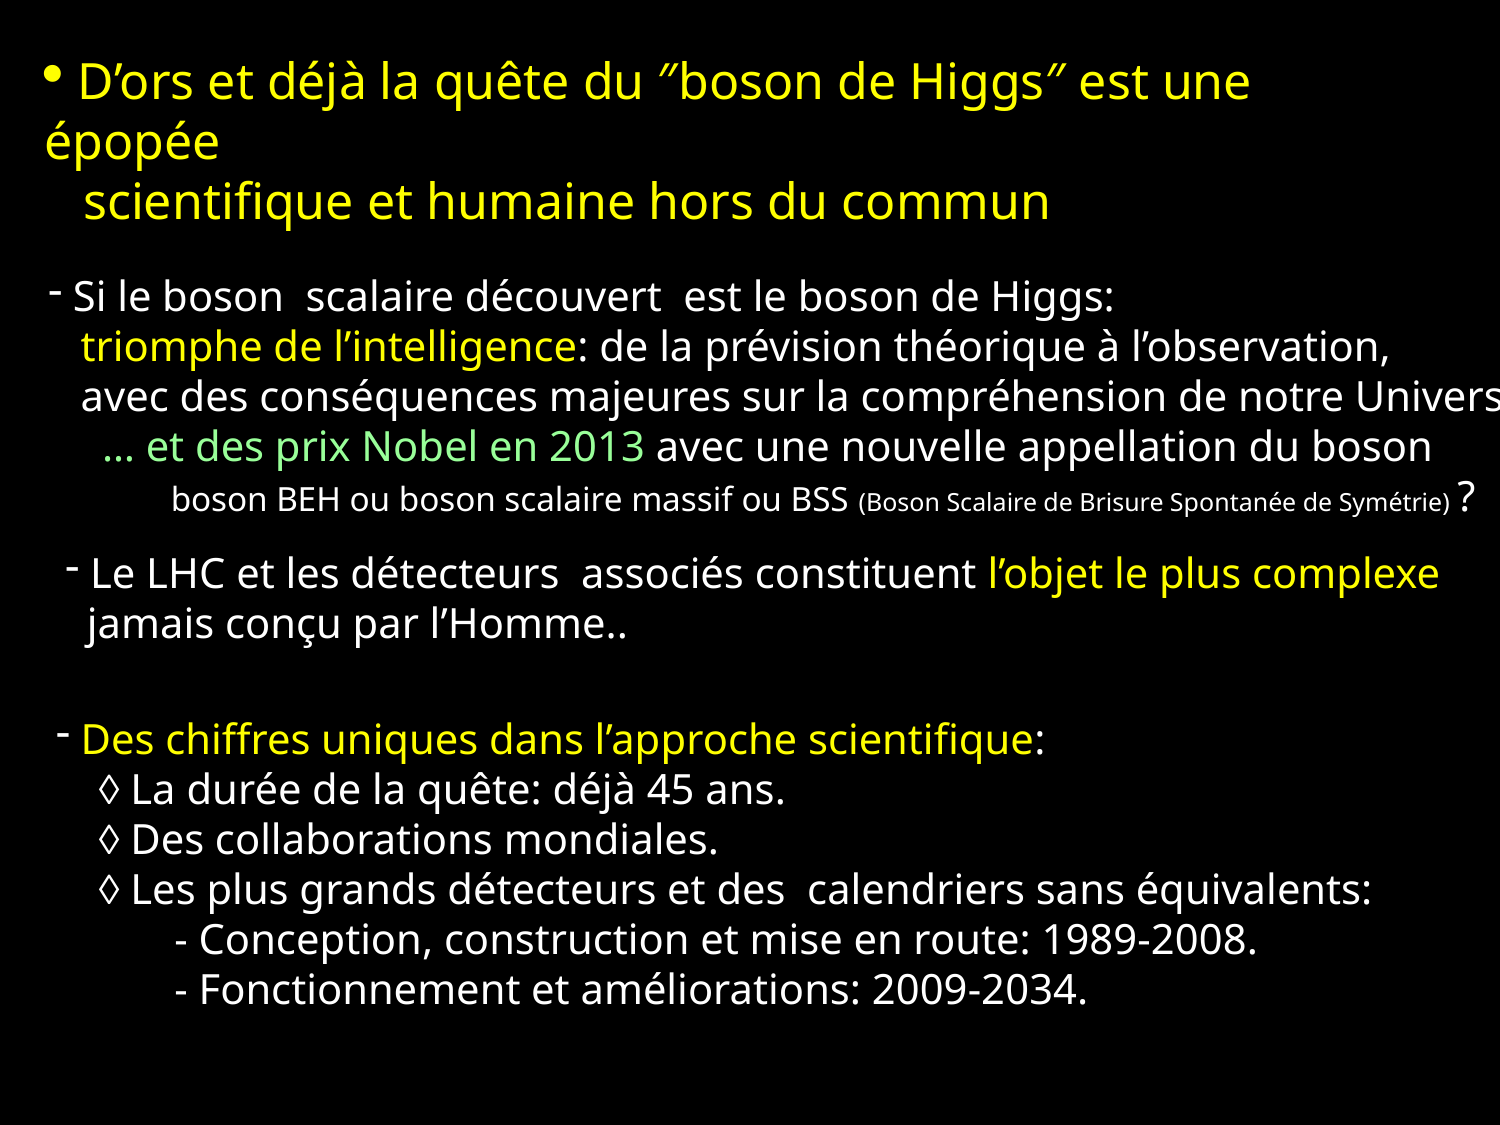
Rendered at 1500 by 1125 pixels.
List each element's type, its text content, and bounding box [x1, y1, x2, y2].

text_box Si le boson scalaire découvert est le boson de Higgs: triomphe de l’intelligence: de la prévision théorique à l’observation, avec des conséquences majeures sur la compréhension de notre Univers … et des prix Nobel en 2013 avec une nouvelle appellation du boson boson BEH ou boson scalaire massif ou BSS (Boson Scalaire de Brisure Spontanée de Symétrie) ? [33, 262, 1500, 528]
text_box D’ors et déjà la quête du ″boson de Higgs″ est une épopée scientifique et humaine hors du commun [29, 42, 1447, 238]
text_box Le LHC et les détecteurs associés constituent l’objet le plus complexe jamais conçu par l’Homme.. [50, 539, 1456, 654]
text_box Des chiffres uniques dans l’approche scientifique:  La durée de la quête: déjà 45 ans.  Des collaborations mondiales.  Les plus grands détecteurs et des calendriers sans équivalents: - Conception, construction et mise en route: 1989-2008. - Fonctionnement et améliorations: 2009-2034. [41, 705, 1447, 1020]
